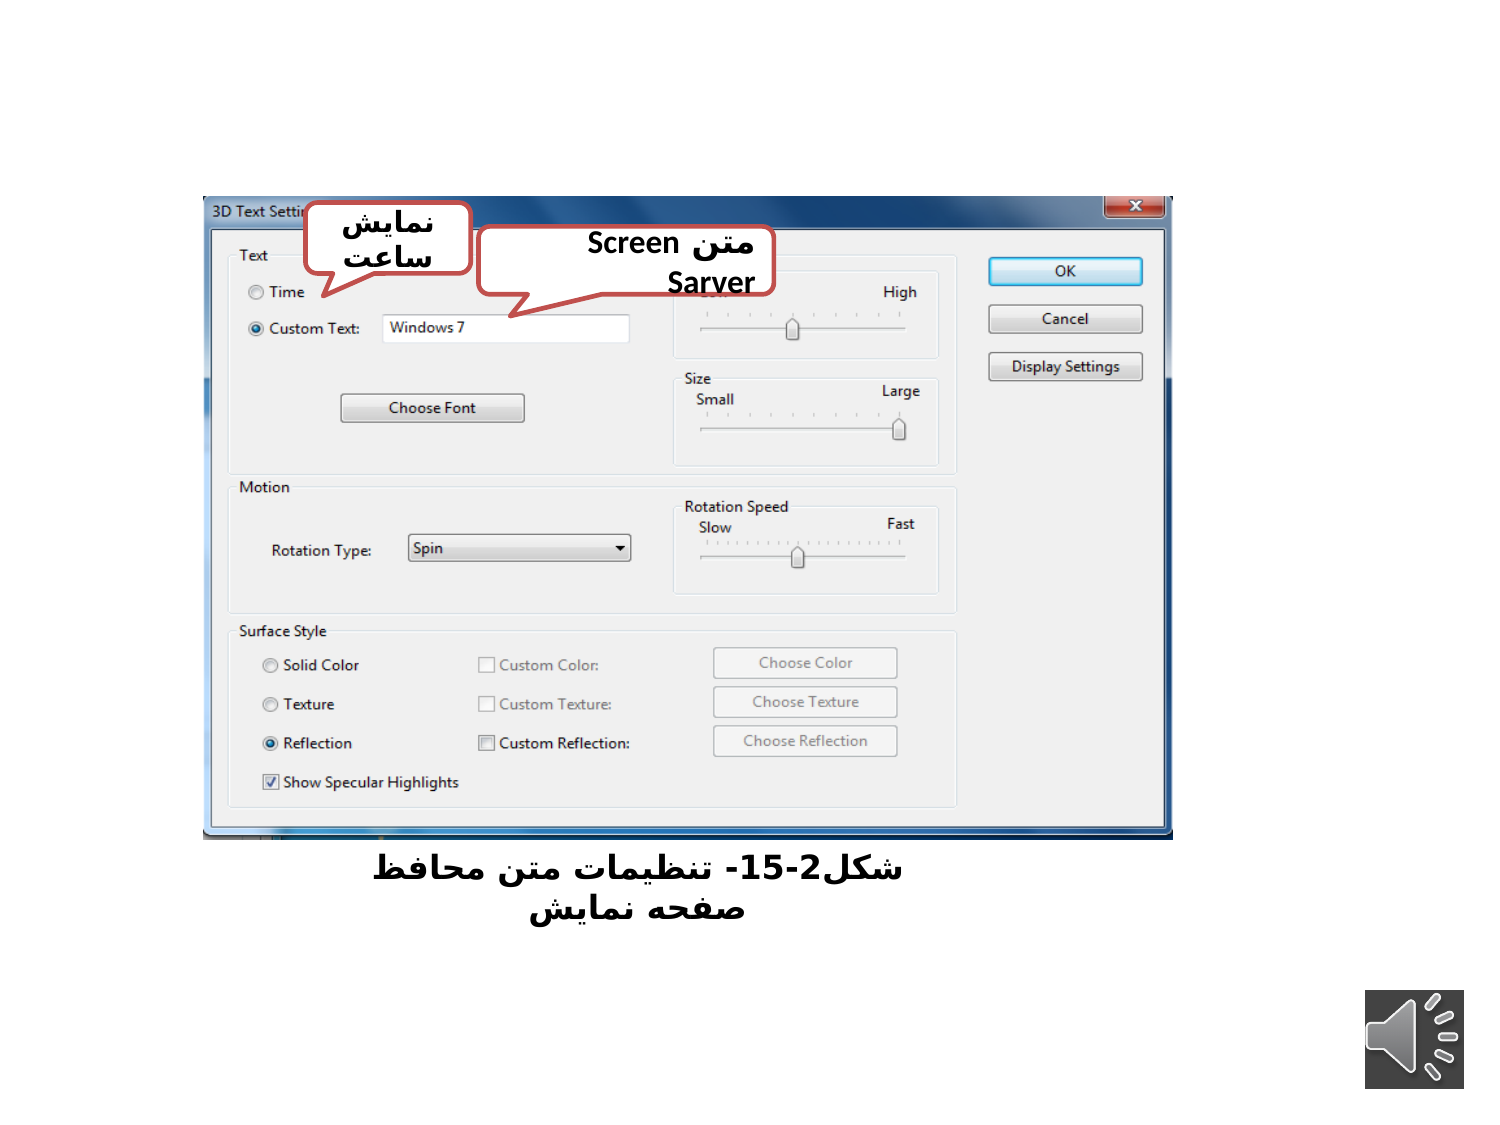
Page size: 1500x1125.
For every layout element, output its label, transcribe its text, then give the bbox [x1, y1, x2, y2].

text_box ﺷﻜﻞ2-15- ‏ﺗﻨﻈﻴﻤﺎت ﻣﺘﻦ ﻣﺤﺎﻓﻆ ﺻﻔﺤﻪ ﻧﻤﺎﻳﺶ [311, 848, 965, 935]
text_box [203, 195, 1173, 840]
picture [1364, 989, 1465, 1090]
